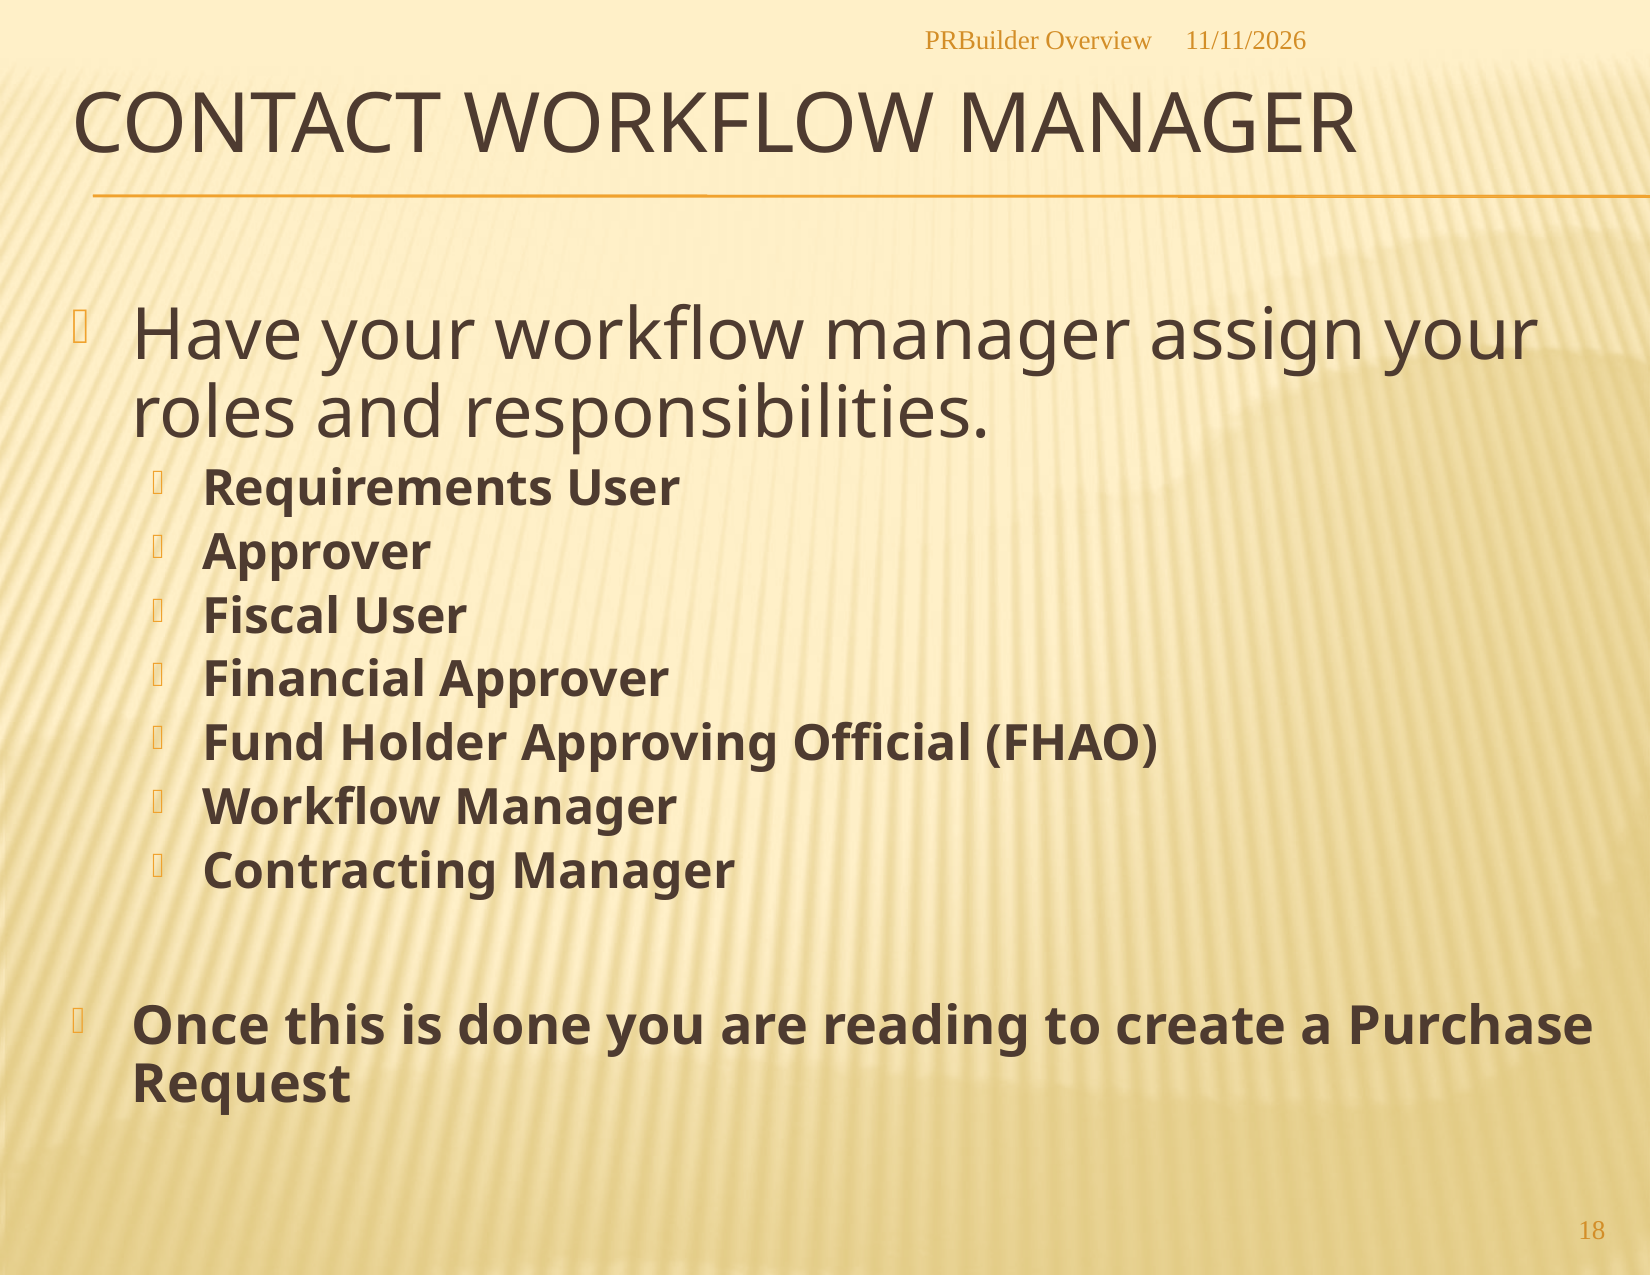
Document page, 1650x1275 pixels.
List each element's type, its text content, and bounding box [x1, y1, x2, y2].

slide_number 18 [1485, 1203, 1622, 1250]
list Have your workflow manager assign your roles and responsibilities. Requirements User Approver Fiscal User Financial Approver Fund Holder Approving Official (FHAO) Workflow Manager Contracting Manager Once this is done you are reading to create a Purchase Request [54, 288, 1623, 1131]
title Contact Workflow Manager [54, 41, 1623, 198]
footer PRBuilder Overview [646, 14, 1169, 68]
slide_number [1169, 14, 1623, 68]
